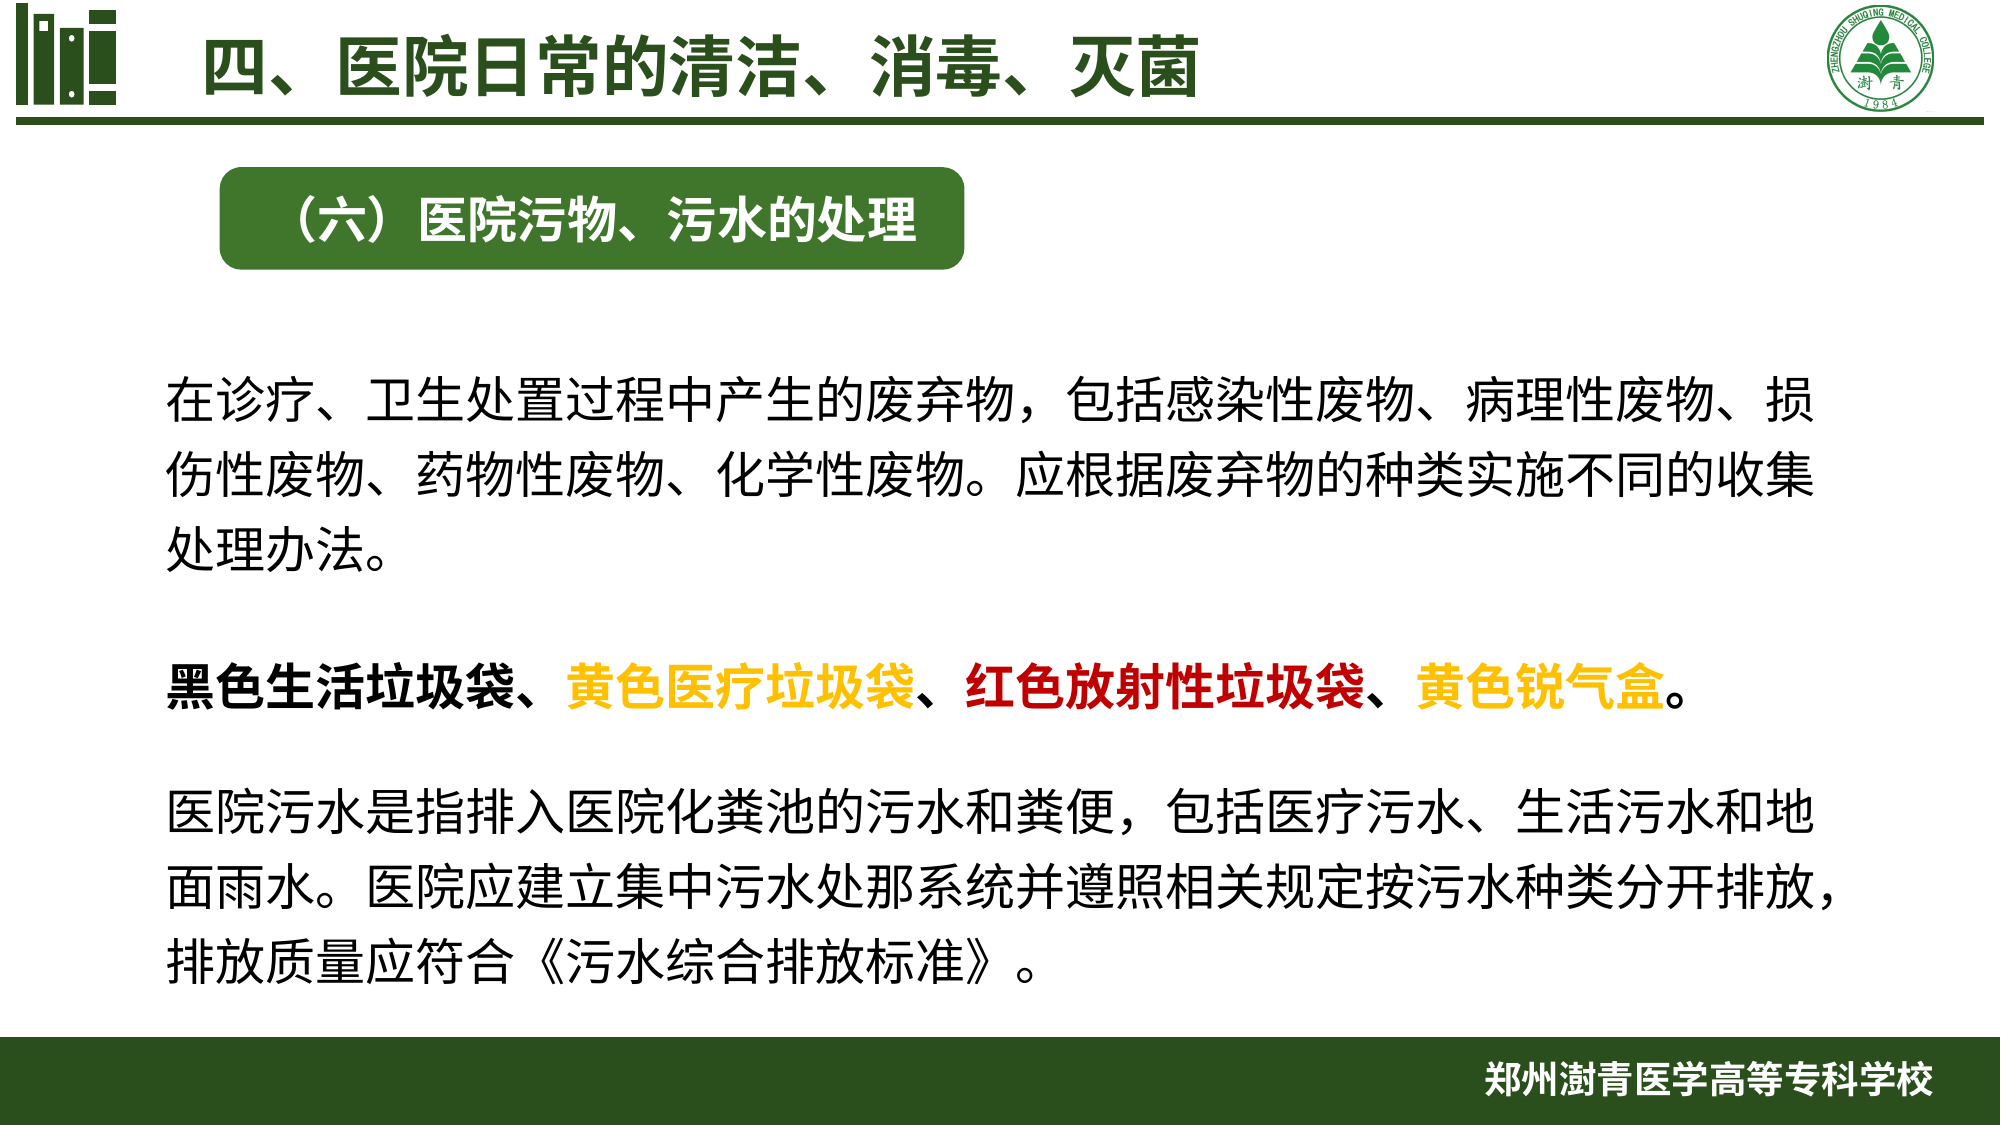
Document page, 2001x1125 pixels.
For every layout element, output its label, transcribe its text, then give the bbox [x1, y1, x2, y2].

picture [1827, 5, 1934, 112]
list 四、医院日常的清洁、消毒、灭菌 [186, 17, 1798, 112]
text_box 在诊疗、卫生处置过程中产生的废弃物，包括感染性废物、病理性废物、损伤性废物、药物性废物、化学性废物。应根据废弃物的种类实施不同的收集处理办法。 黑色生活垃圾袋、黄色医疗垃圾袋、红色放射性垃圾袋、黄色锐气盒。 医院污水是指排入医院化粪池的污水和粪便，包括医疗污水、生活污水和地面雨水。医院应建立集中污水处那系统并遵照相关规定按污水种类分开排放，排放质量应符合《污水综合排放标准》。 [150, 345, 1834, 998]
text_box （六）医院污物、污水的处理 [218, 166, 966, 271]
slide_number 郑州澍青医学高等专科学校 [1425, 1037, 1994, 1120]
